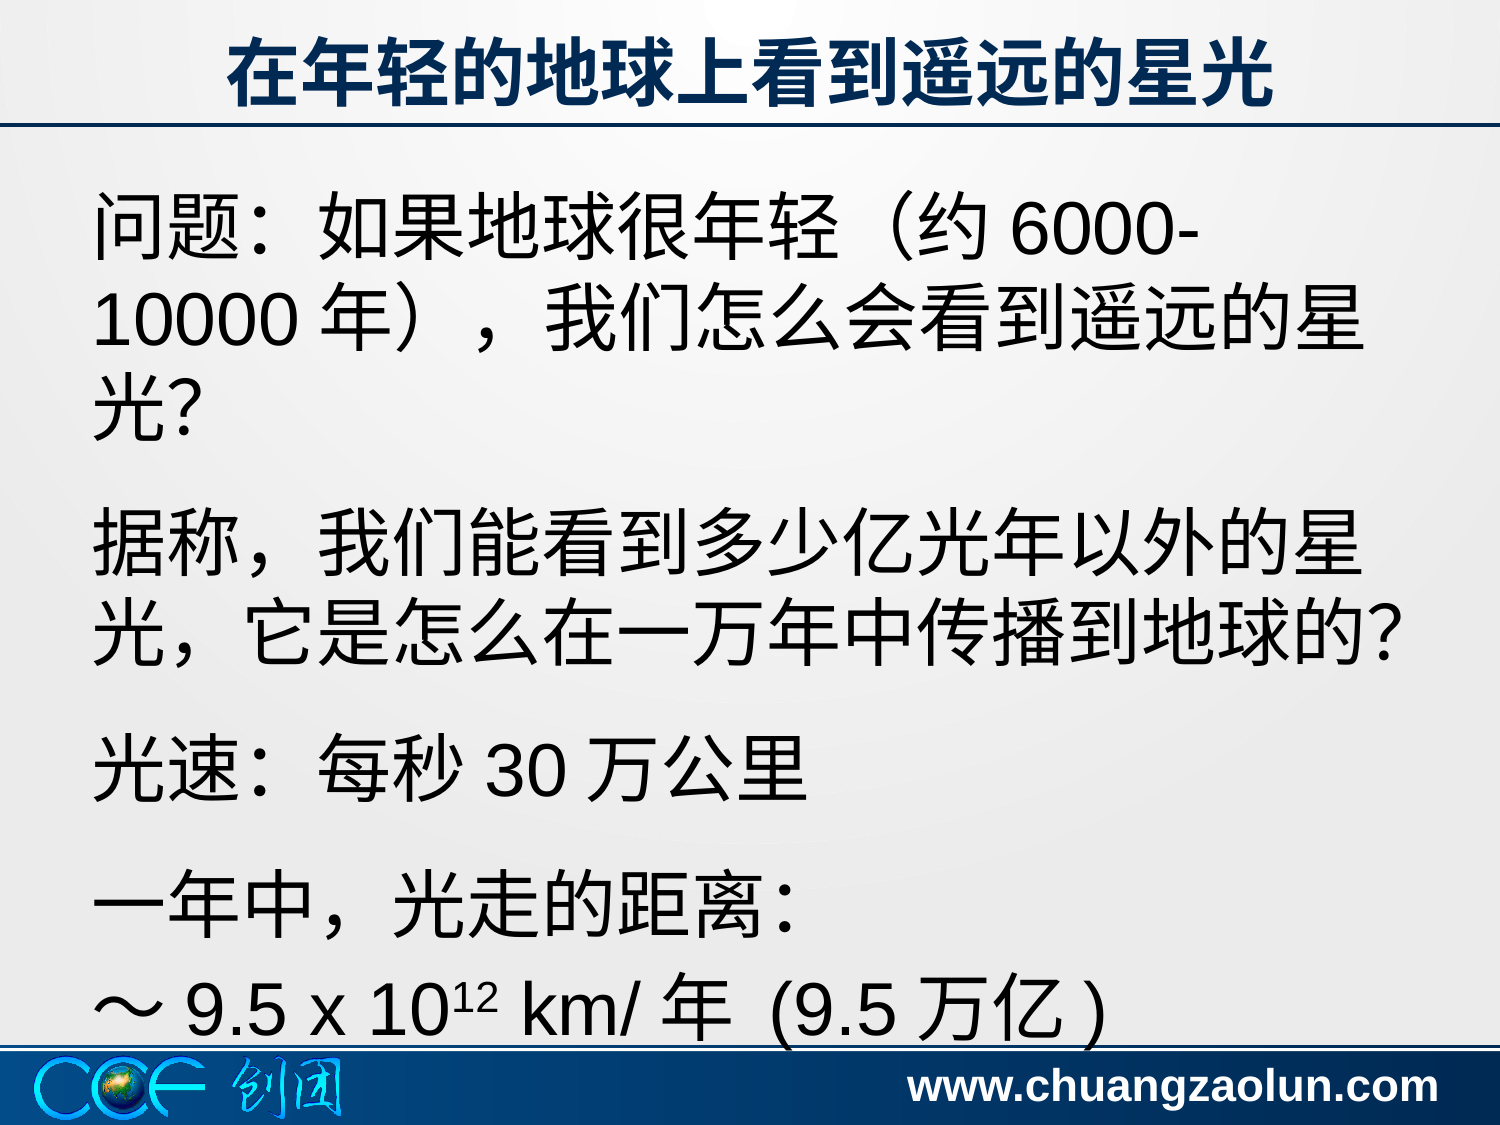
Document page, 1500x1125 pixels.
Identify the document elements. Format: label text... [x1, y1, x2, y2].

text_box 问题：如果地球很年轻（约6000-10000年），我们怎么会看到遥远的星光？ 据称，我们能看到多少亿光年以外的星光，它是怎么在一万年中传播到地球的？ 光速：每秒30万公里 一年中，光走的距离： ～9.5 x 1012 km/年 (9.5万亿) [76, 172, 1424, 976]
title 在年轻的地球上看到遥远的星光 [0, 17, 1500, 124]
picture [29, 1051, 344, 1125]
